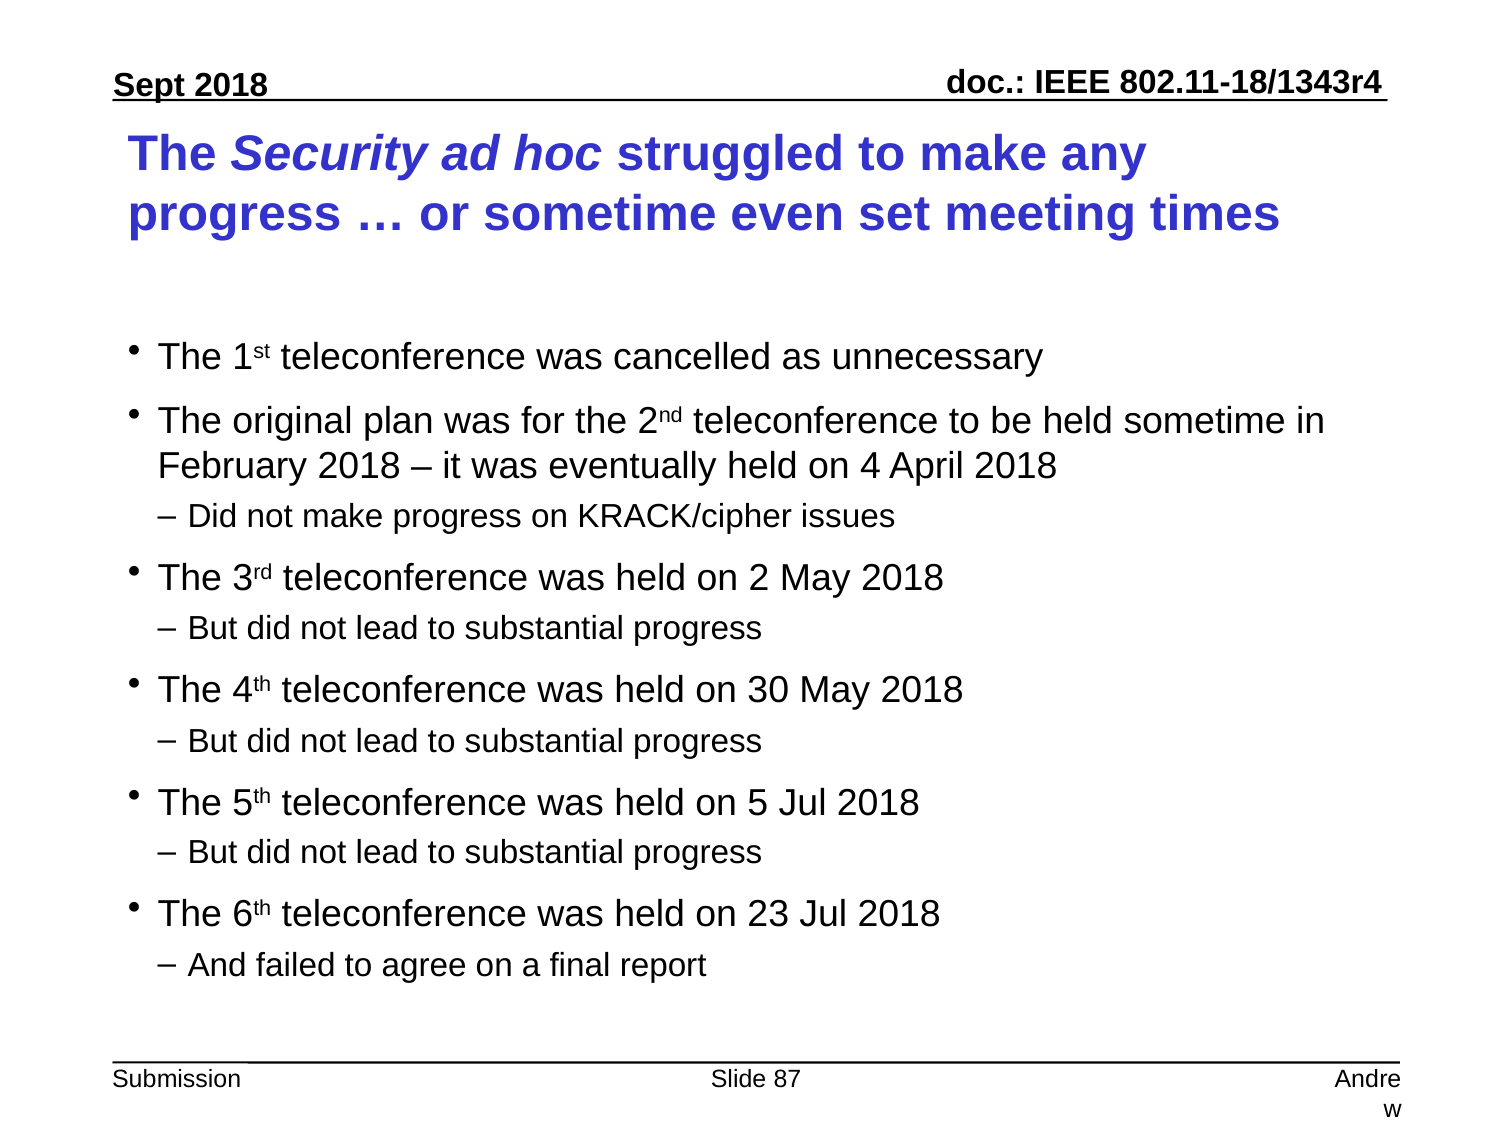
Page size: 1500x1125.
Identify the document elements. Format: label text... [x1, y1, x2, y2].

footer Andrew Myles, Cisco [1320, 1061, 1402, 1093]
title The Security ad hoc struggled to make any progress … or sometime even set meeting times [112, 112, 1388, 288]
slide_number Slide 87 [709, 1061, 803, 1093]
list The 1st teleconference was cancelled as unnecessary The original plan was for the 2nd teleconference to be held sometime in February 2018 – it was eventually held on 4 April 2018 Did not make progress on KRACK/cipher issues The 3rd teleconference was held on 2 May 2018 But did not lead to substantial progress The 4th teleconference was held on 30 May 2018 But did not lead to substantial progress The 5th teleconference was held on 5 Jul 2018 But did not lead to substantial progress The 6th teleconference was held on 23 Jul 2018 And failed to agree on a final report [112, 324, 1388, 1000]
